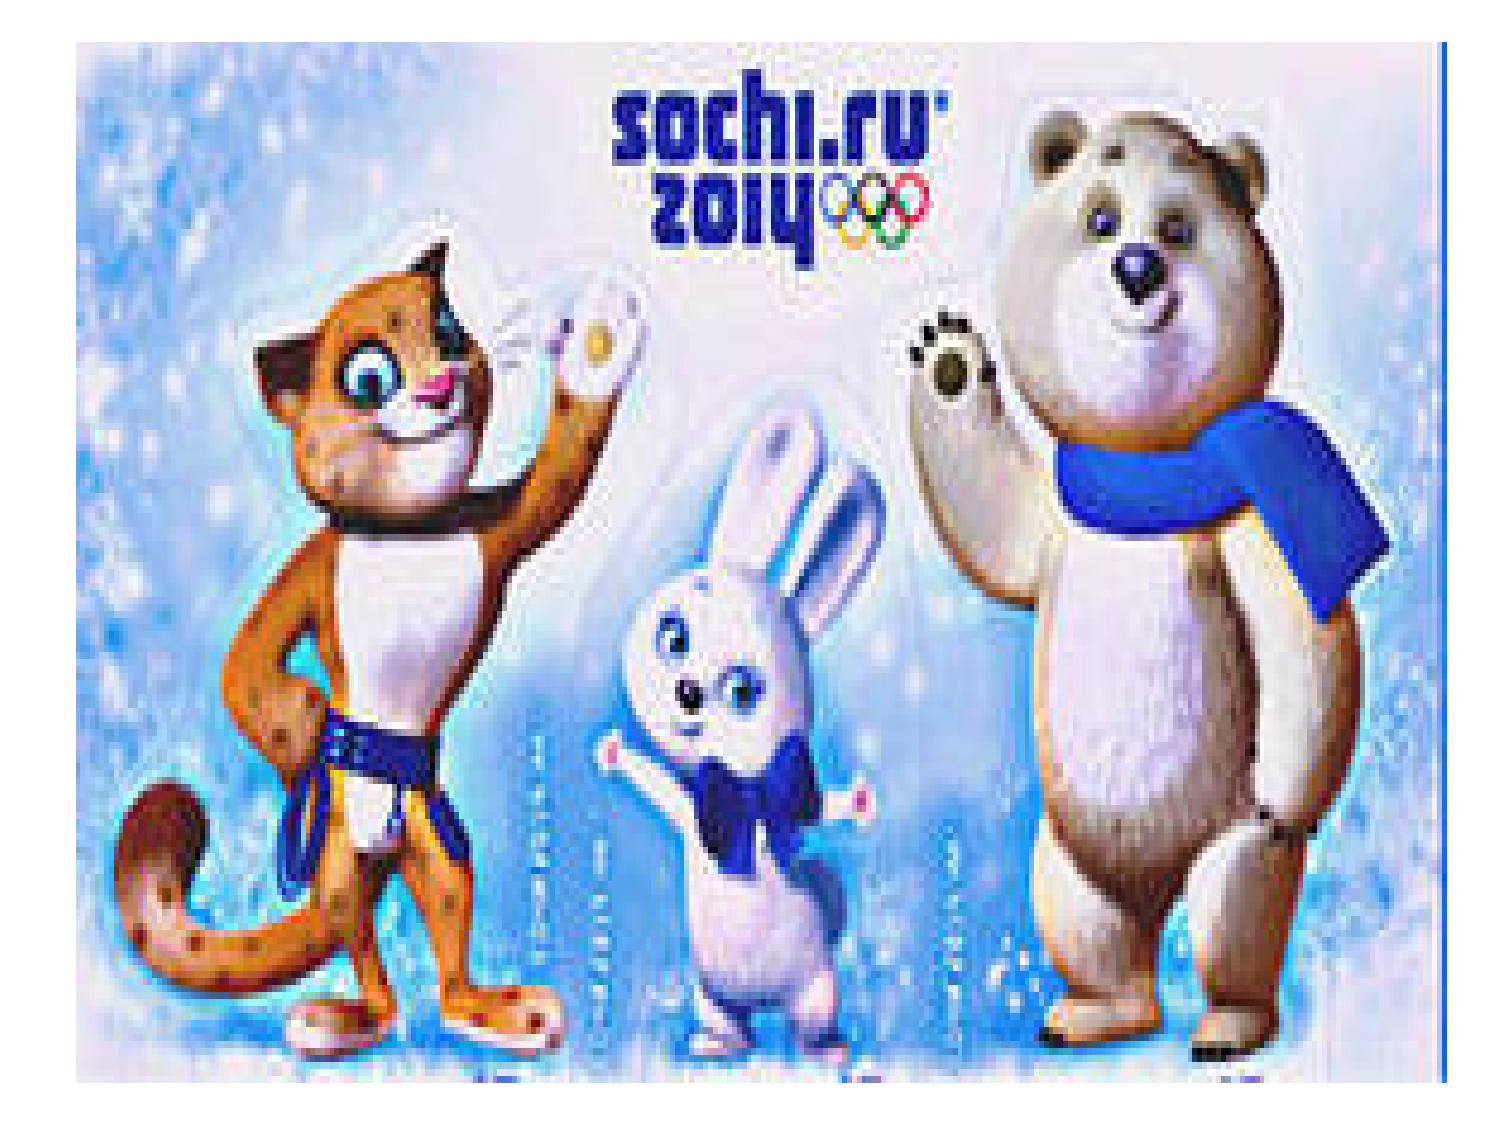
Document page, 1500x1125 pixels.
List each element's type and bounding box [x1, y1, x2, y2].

picture [76, 42, 1448, 1083]
